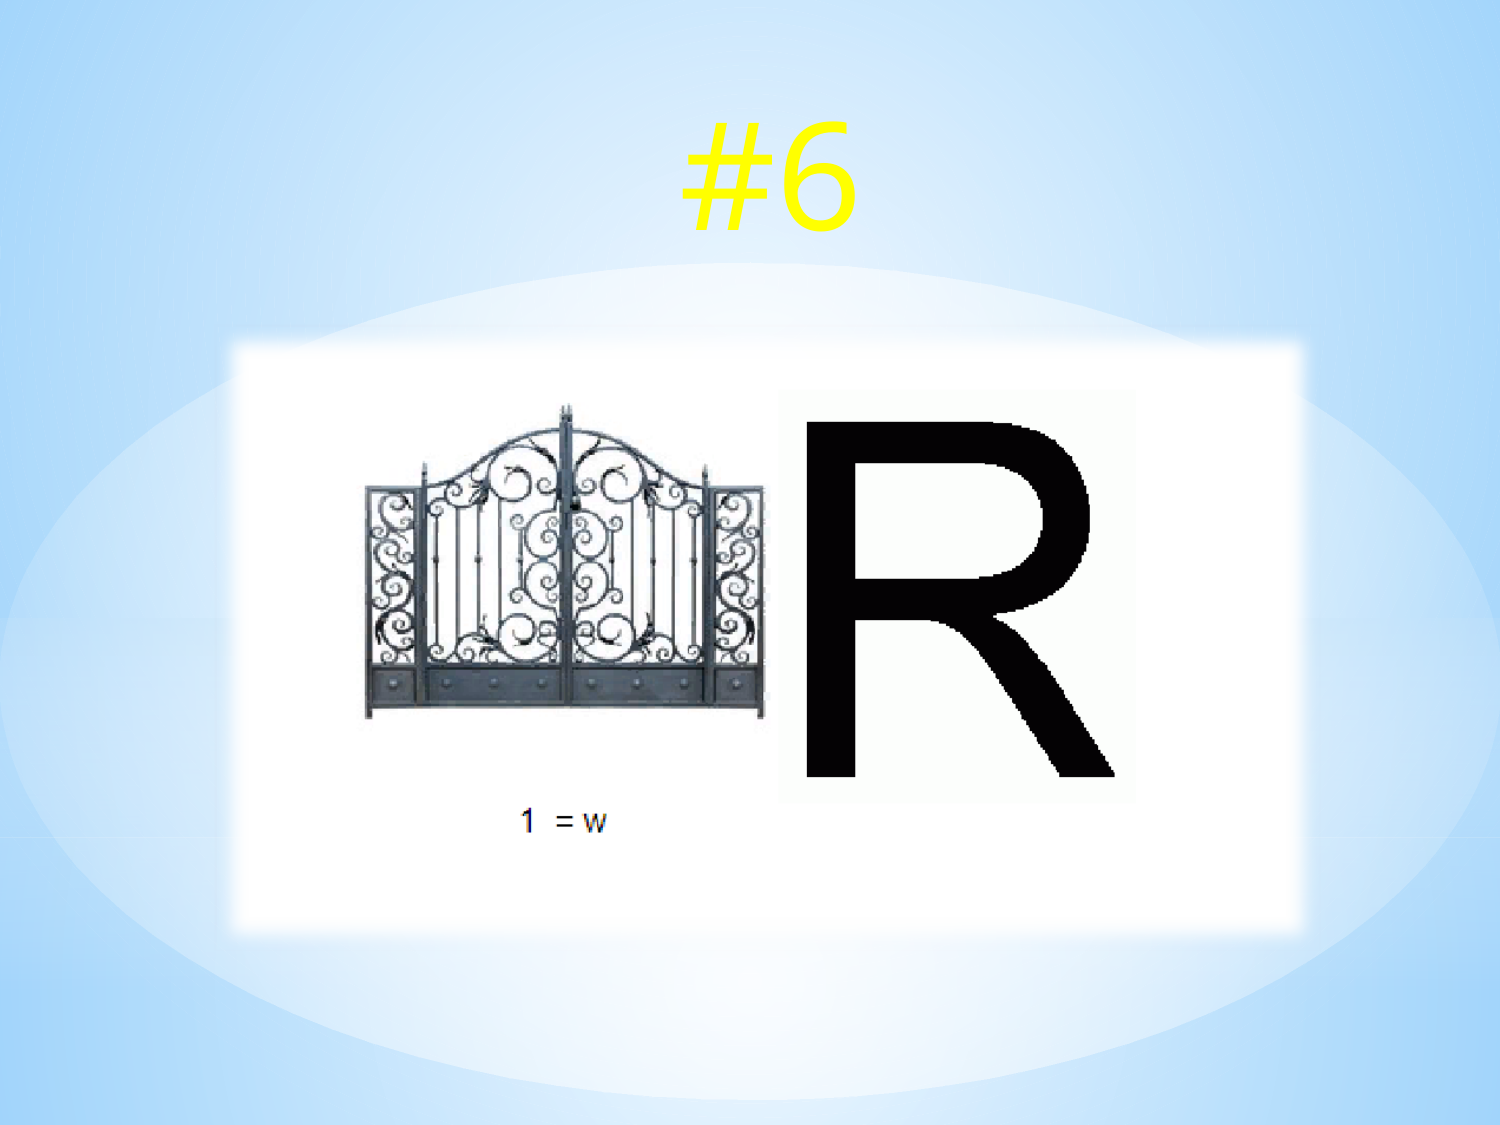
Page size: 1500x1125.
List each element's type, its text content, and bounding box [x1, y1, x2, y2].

text_box #6 [64, 66, 1470, 275]
picture [214, 324, 1321, 953]
